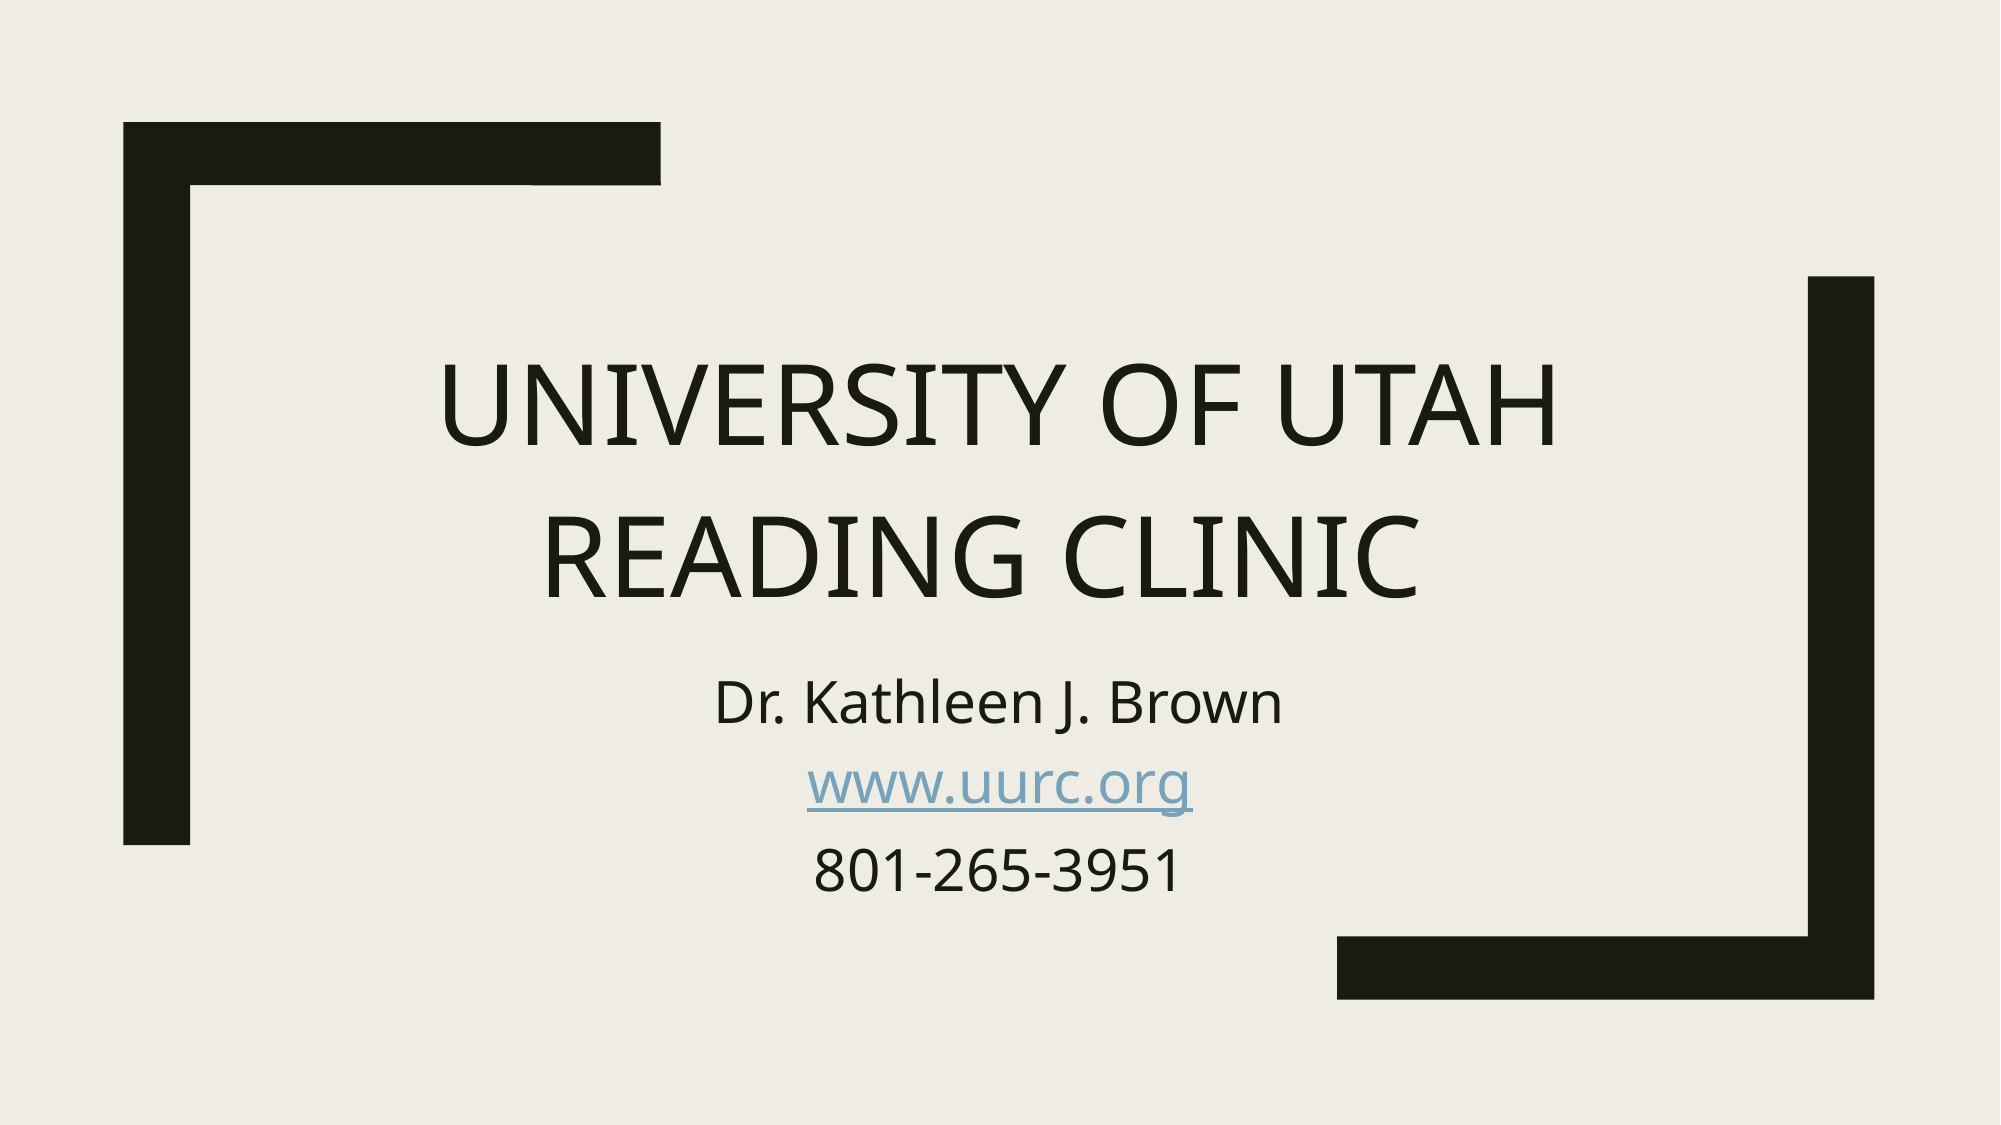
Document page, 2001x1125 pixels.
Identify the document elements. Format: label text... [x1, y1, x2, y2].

subtitle Dr. Kathleen J. Brown www.uurc.org 801-265-3951 [439, 649, 1561, 911]
title University of utah reading clinic [314, 293, 1686, 638]
